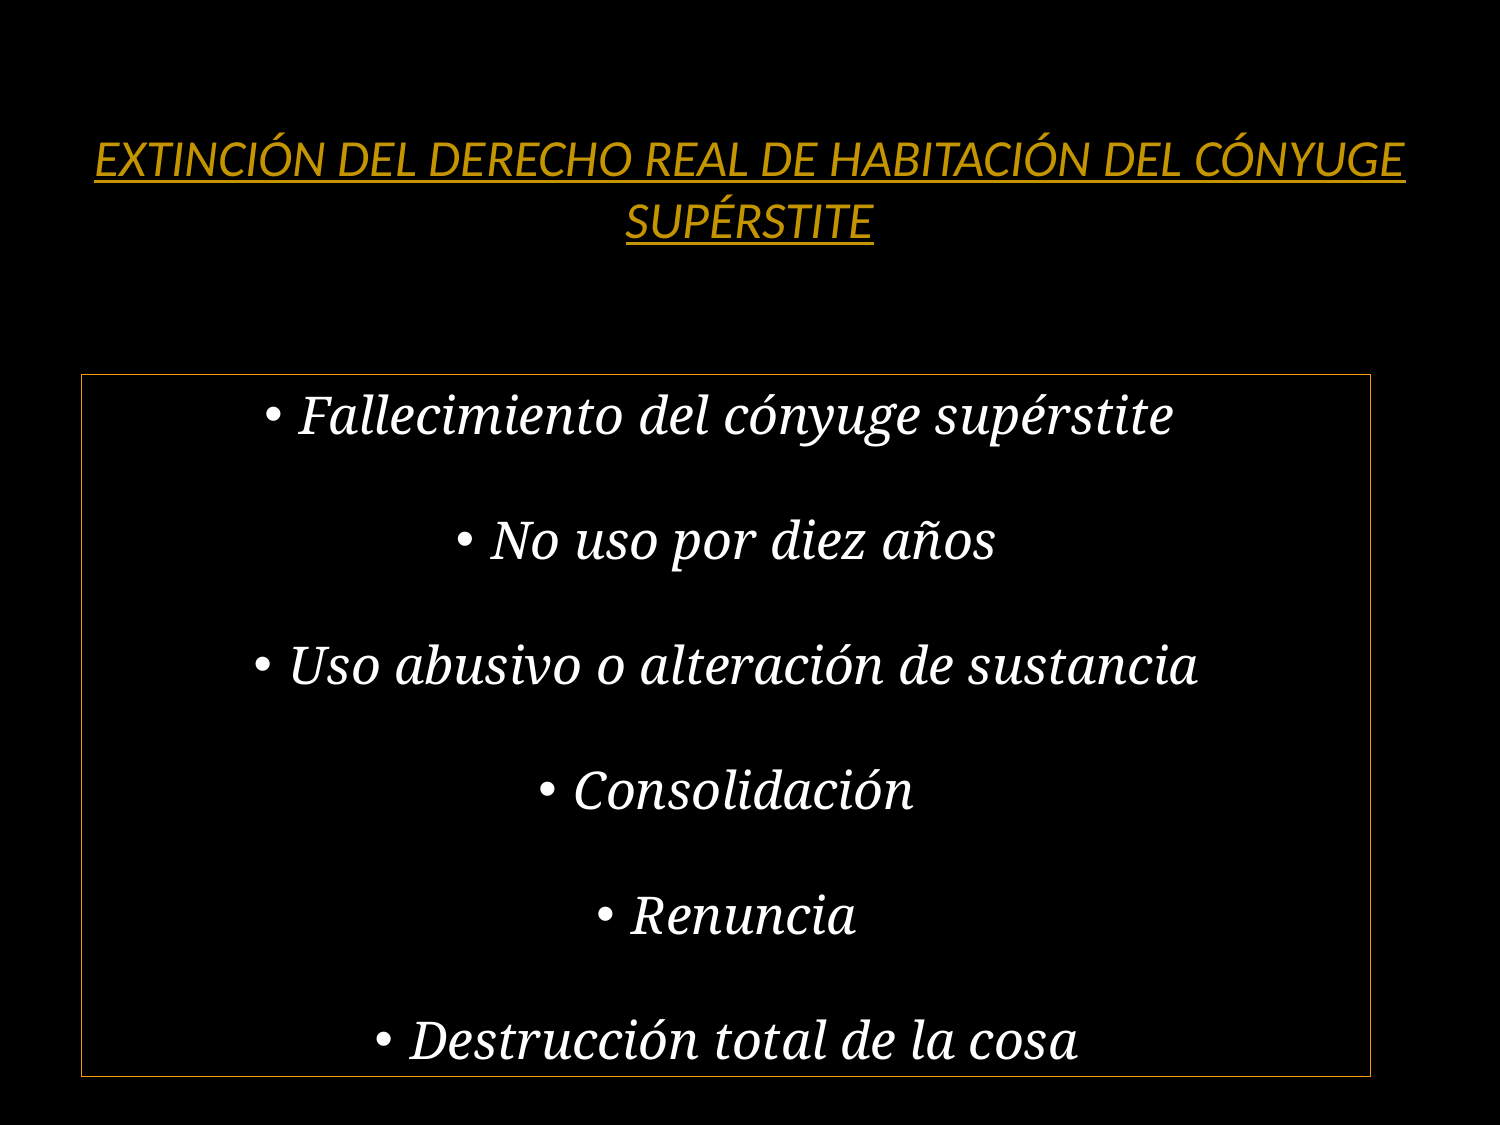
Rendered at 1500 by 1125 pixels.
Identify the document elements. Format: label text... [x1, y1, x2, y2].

title EXTINCIÓN DEL DERECHO REAL DE HABITACIÓN DEL CÓNYUGE SUPÉRSTITE [74, 44, 1426, 329]
text_box Fallecimiento del cónyuge supérstite No uso por diez años Uso abusivo o alteración de sustancia Consolidación Renuncia Destrucción total de la cosa [81, 374, 1371, 1077]
